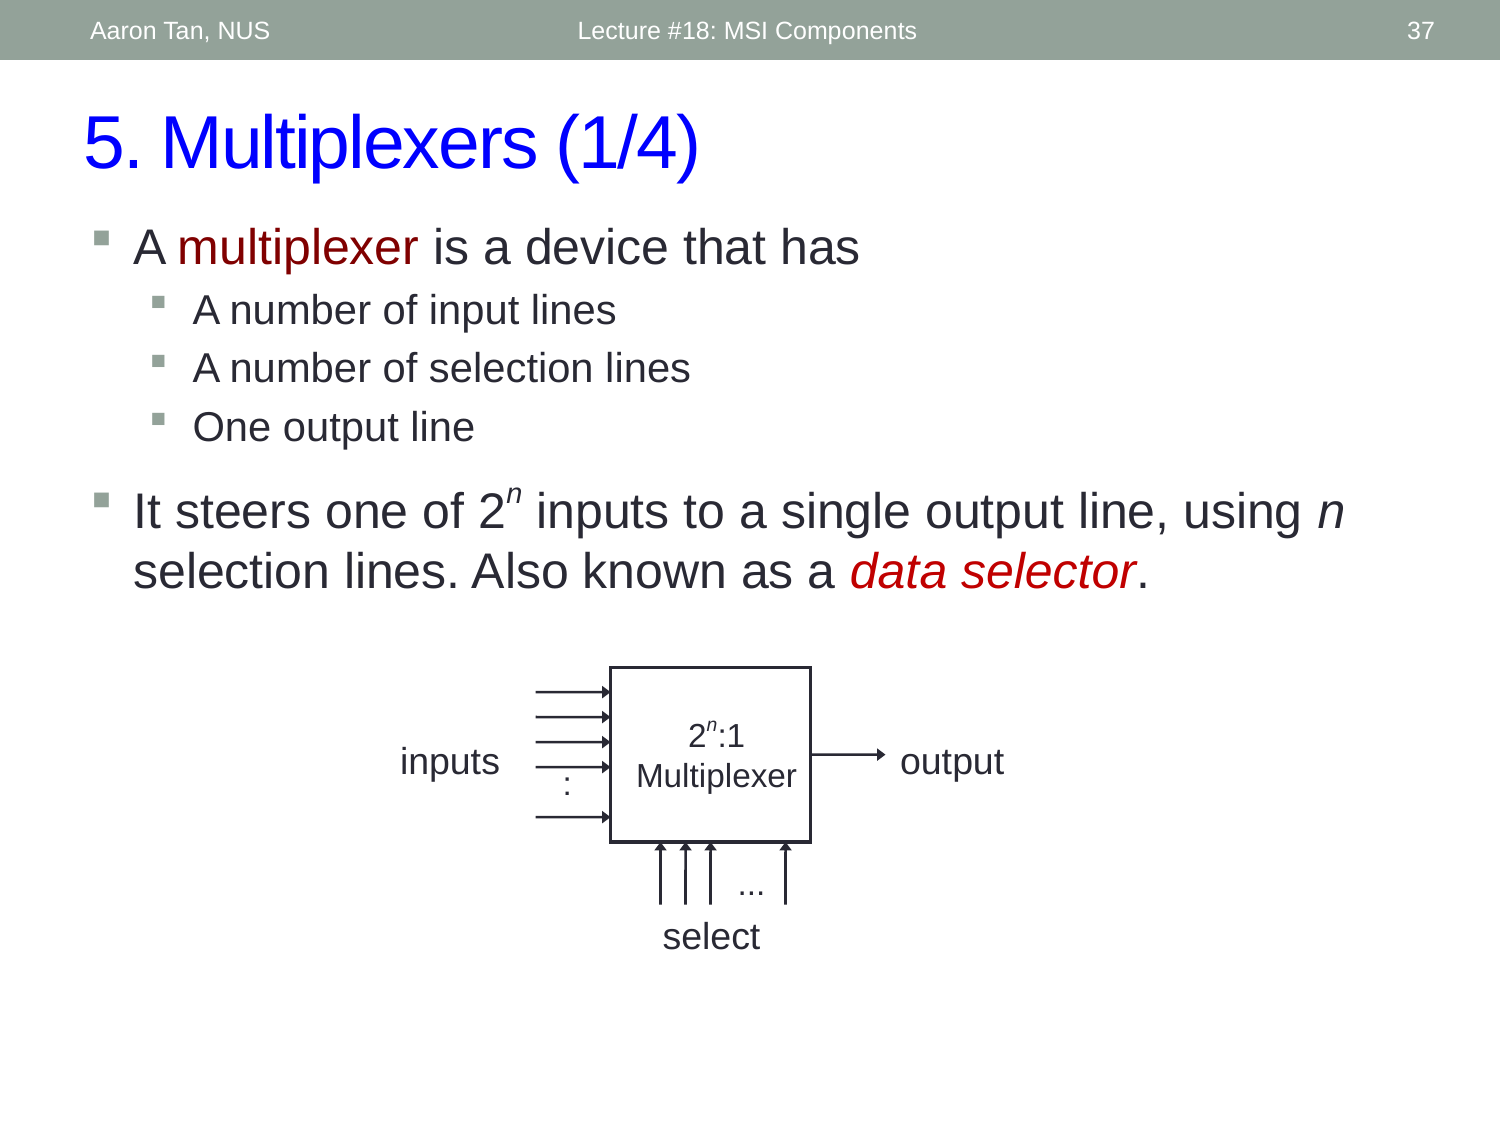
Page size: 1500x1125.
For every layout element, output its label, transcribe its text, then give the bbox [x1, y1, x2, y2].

slide_number 37 [1308, 3, 1450, 57]
title 5. Multiplexers (1/4) [68, 86, 1450, 192]
footer Lecture #18: MSI Components [562, 3, 1238, 57]
slide_number Aaron Tan, NUS [75, 3, 550, 57]
text_box A multiplexer is a device that has A number of input lines A number of selection lines One output line It steers one of 2n inputs to a single output line, using n selection lines. Also known as a data selector. [74, 206, 1425, 620]
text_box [385, 666, 1024, 965]
